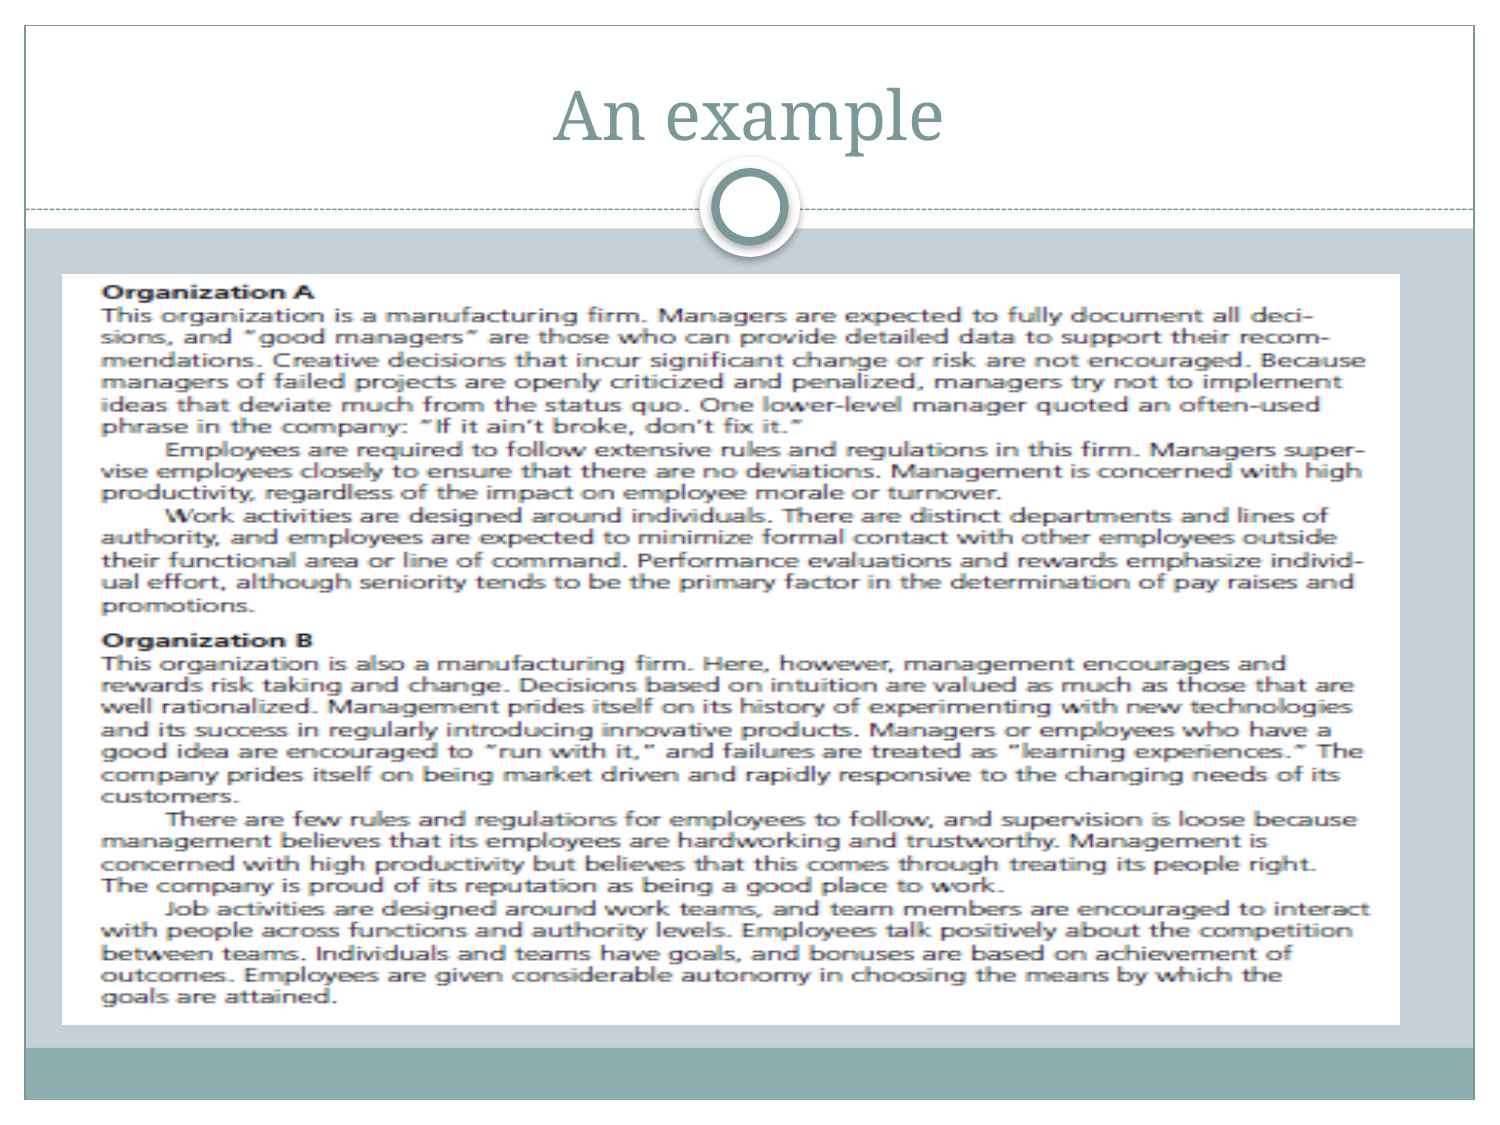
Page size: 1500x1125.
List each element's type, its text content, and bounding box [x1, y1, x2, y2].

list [62, 274, 1401, 1026]
title An example [49, 37, 1450, 162]
